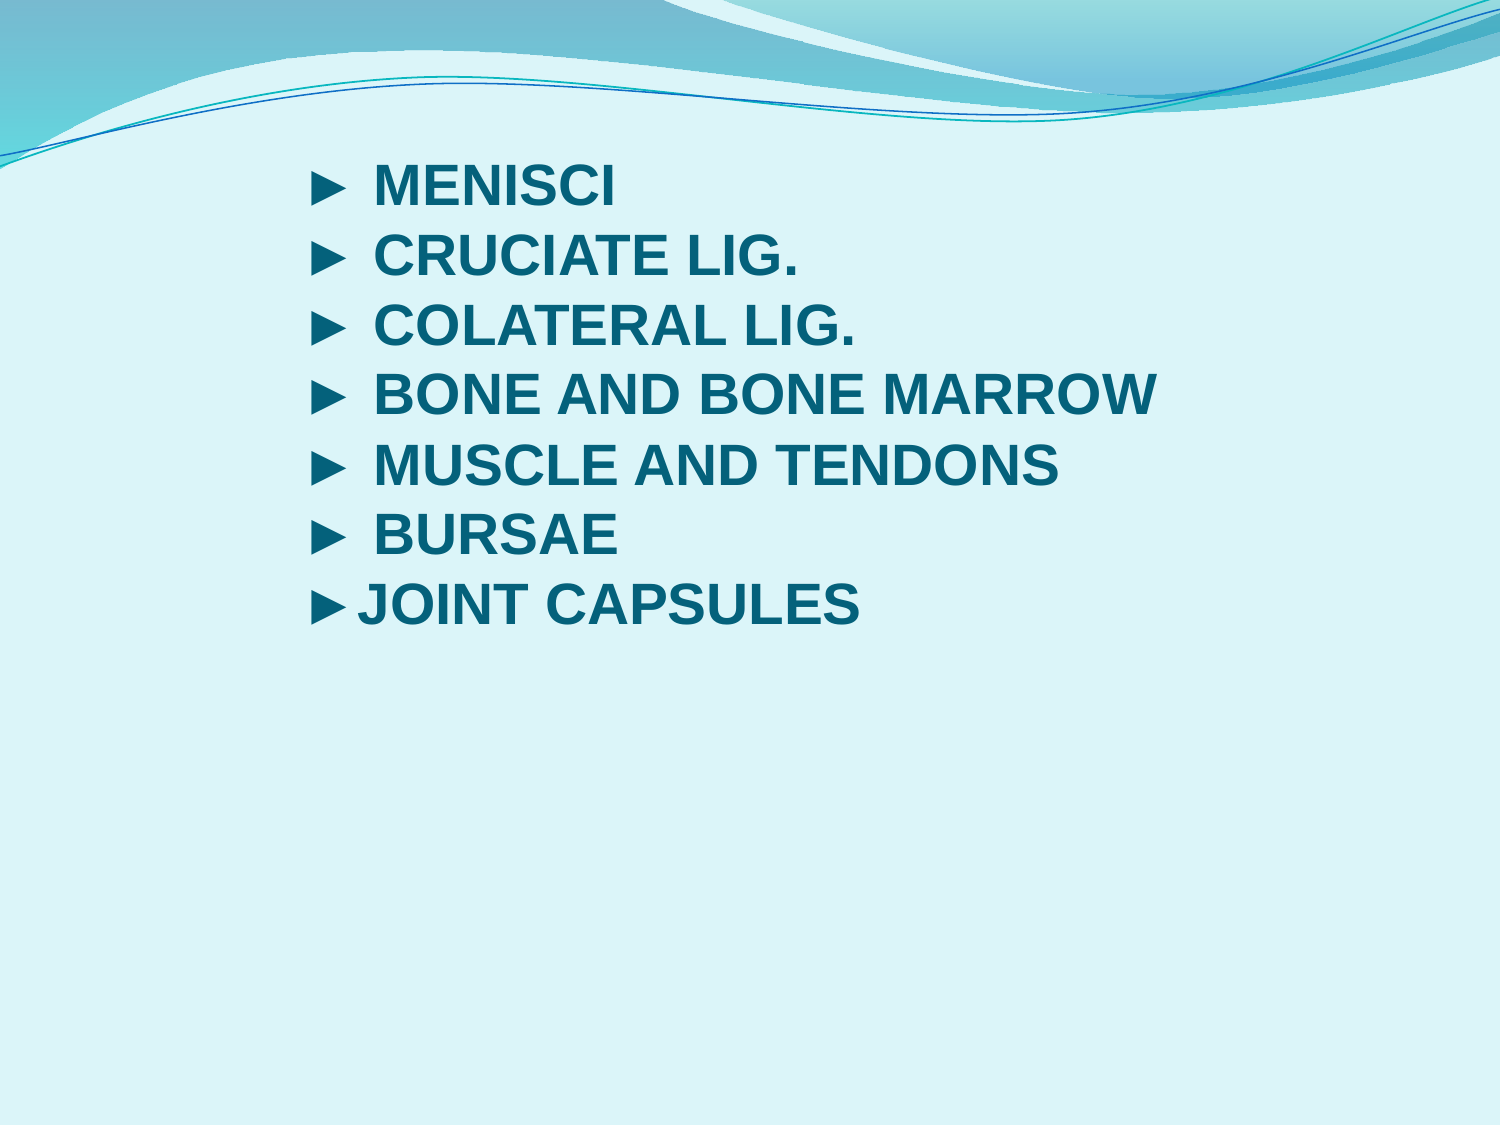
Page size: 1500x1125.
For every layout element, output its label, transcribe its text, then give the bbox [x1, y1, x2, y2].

title ► MENISCI ► CRUCIATE LIG. ► COLATERAL LIG. ► BONE AND BONE MARROW ► MUSCLE AND TENDONS ► BURSAE ►JOINT CAPSULES [0, 0, 1500, 1125]
